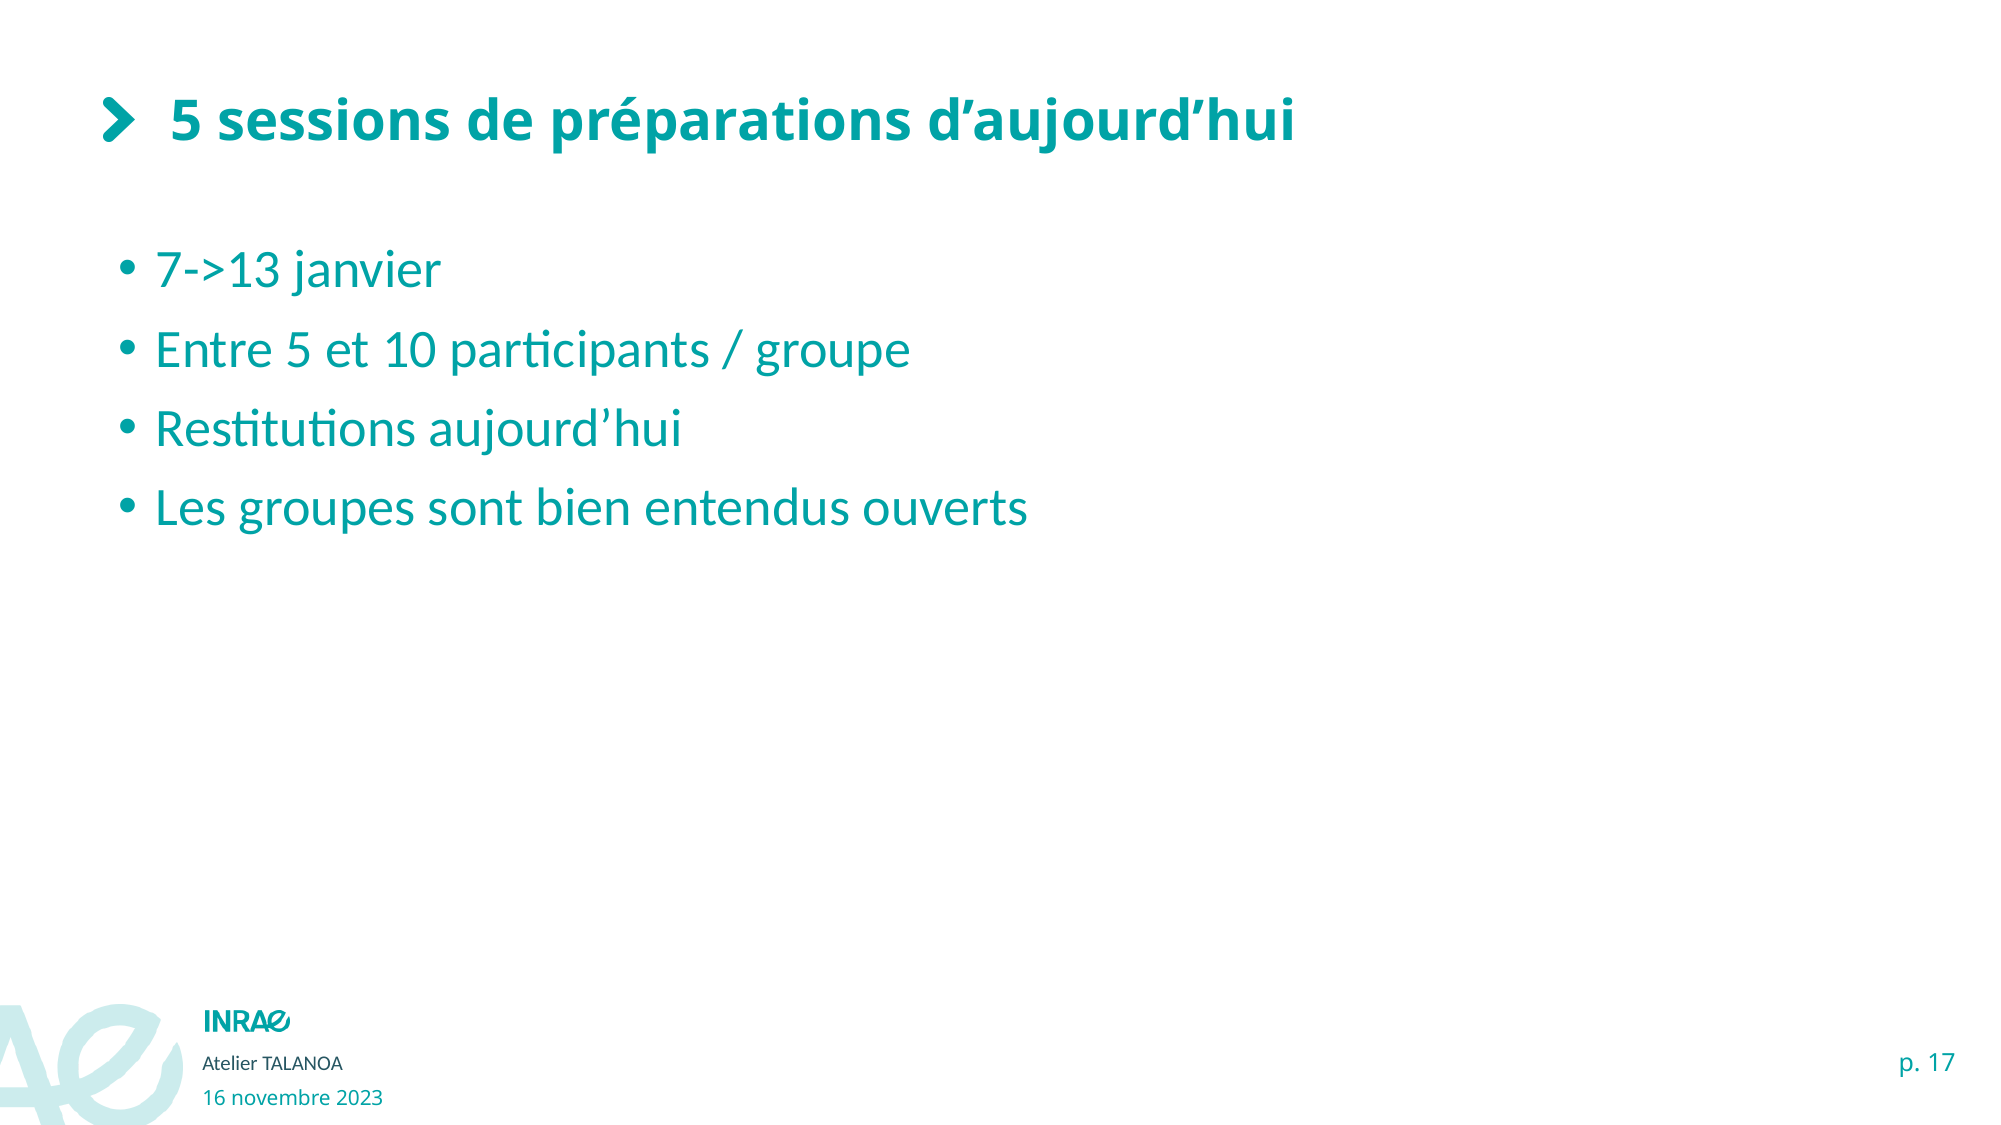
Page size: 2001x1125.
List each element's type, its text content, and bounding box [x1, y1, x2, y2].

title 5 sessions de préparations d’aujourd’hui [103, 59, 1397, 186]
picture [320, 1058, 328, 1069]
picture [0, 996, 329, 1125]
list 7->13 janvier Entre 5 et 10 participants / groupe Restitutions aujourd’hui Les groupes sont bien entendus ouverts [103, 233, 1397, 563]
picture [103, 97, 136, 142]
